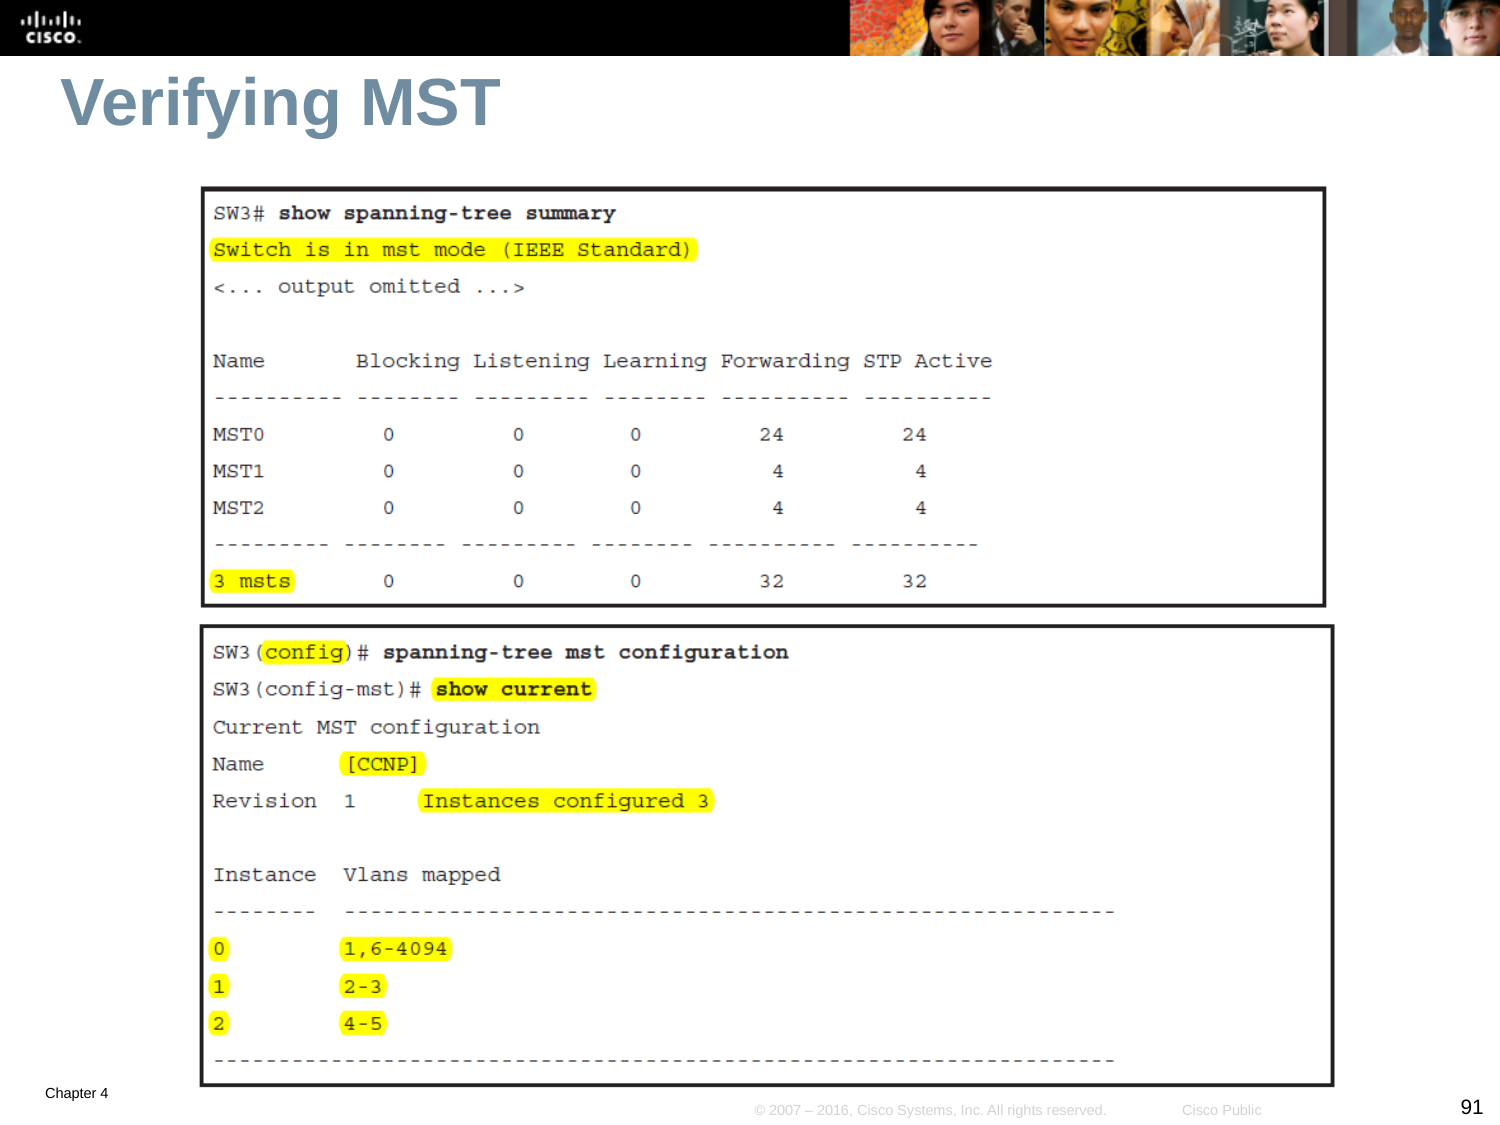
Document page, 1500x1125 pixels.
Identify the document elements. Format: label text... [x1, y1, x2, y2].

picture [195, 179, 1334, 613]
picture [195, 618, 1340, 1091]
title Verifying MST [45, 59, 1444, 182]
picture [0, 0, 1500, 56]
